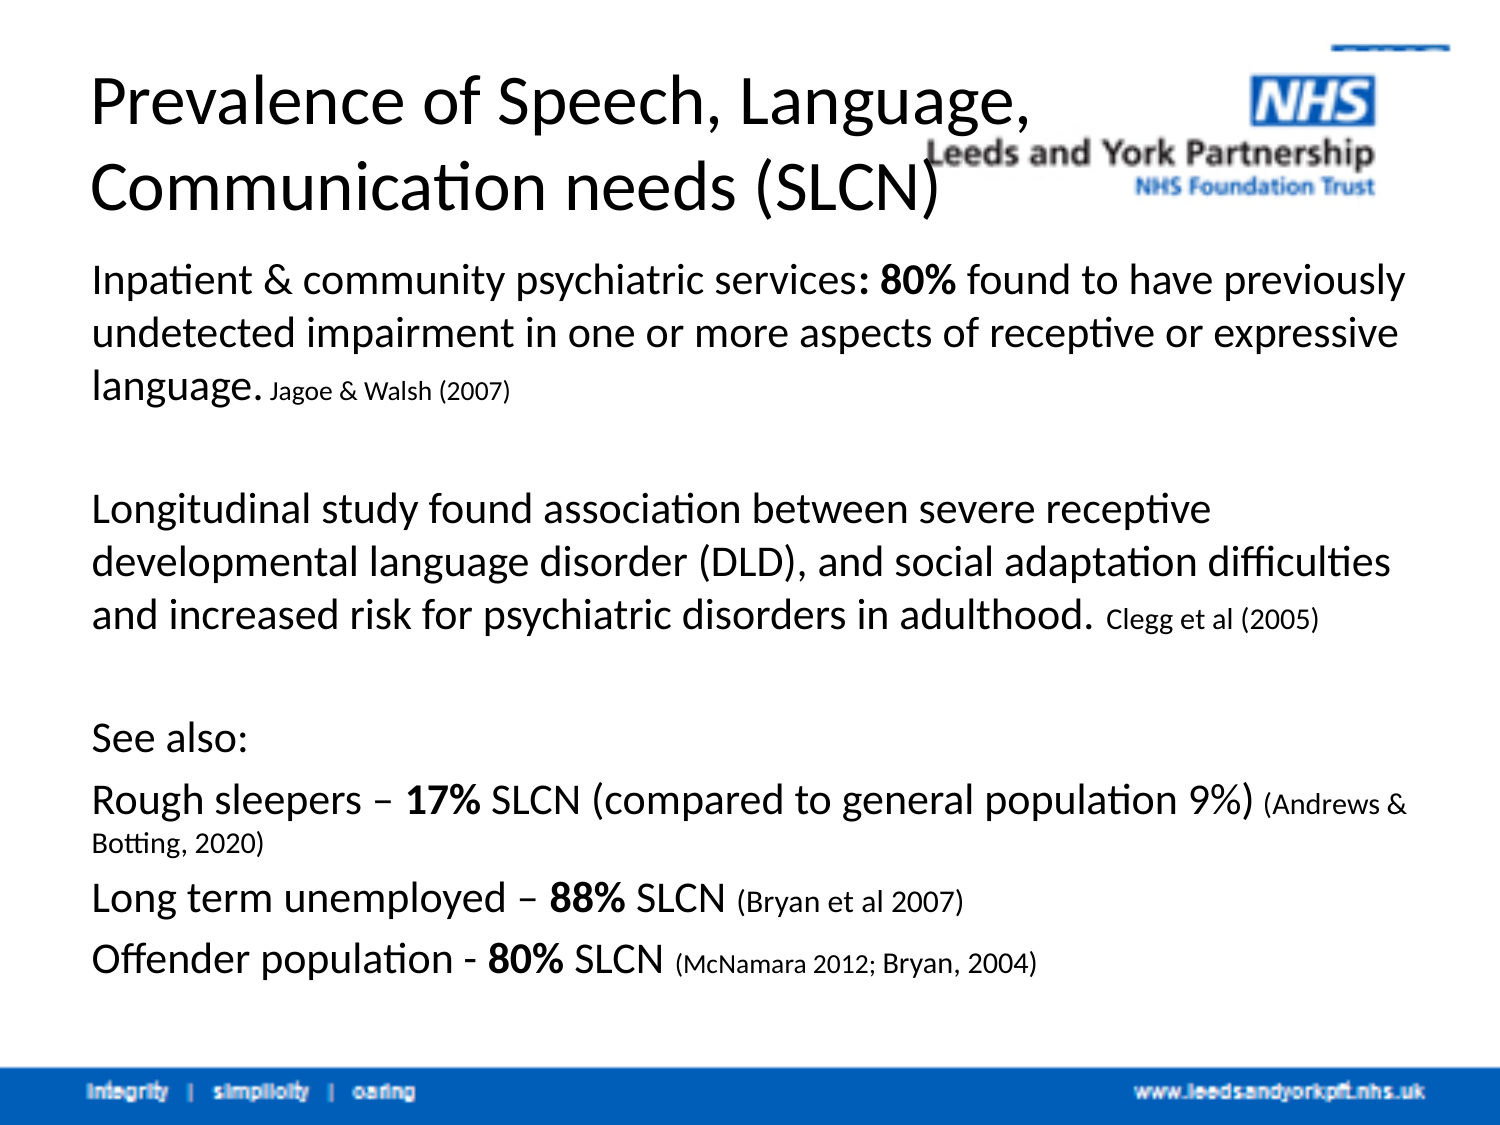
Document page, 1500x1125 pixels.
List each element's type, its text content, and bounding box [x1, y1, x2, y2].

list Inpatient & community psychiatric services: 80% found to have previously undetected impairment in one or more aspects of receptive or expressive language. Jagoe & Walsh (2007) Longitudinal study found association between severe receptive developmental language disorder (DLD), and social adaptation difficulties and increased risk for psychiatric disorders in adulthood. Clegg et al (2005) See also: Rough sleepers – 17% SLCN (compared to general population 9%) (Andrews & Botting, 2020) Long term unemployed – 88% SLCN (Bryan et al 2007) Offender population - 80% SLCN (McNamara 2012; Bryan, 2004) [76, 243, 1427, 1017]
picture [0, 0, 1500, 1125]
title Prevalence of Speech, Language, Communication needs (SLCN) [75, 45, 1425, 233]
